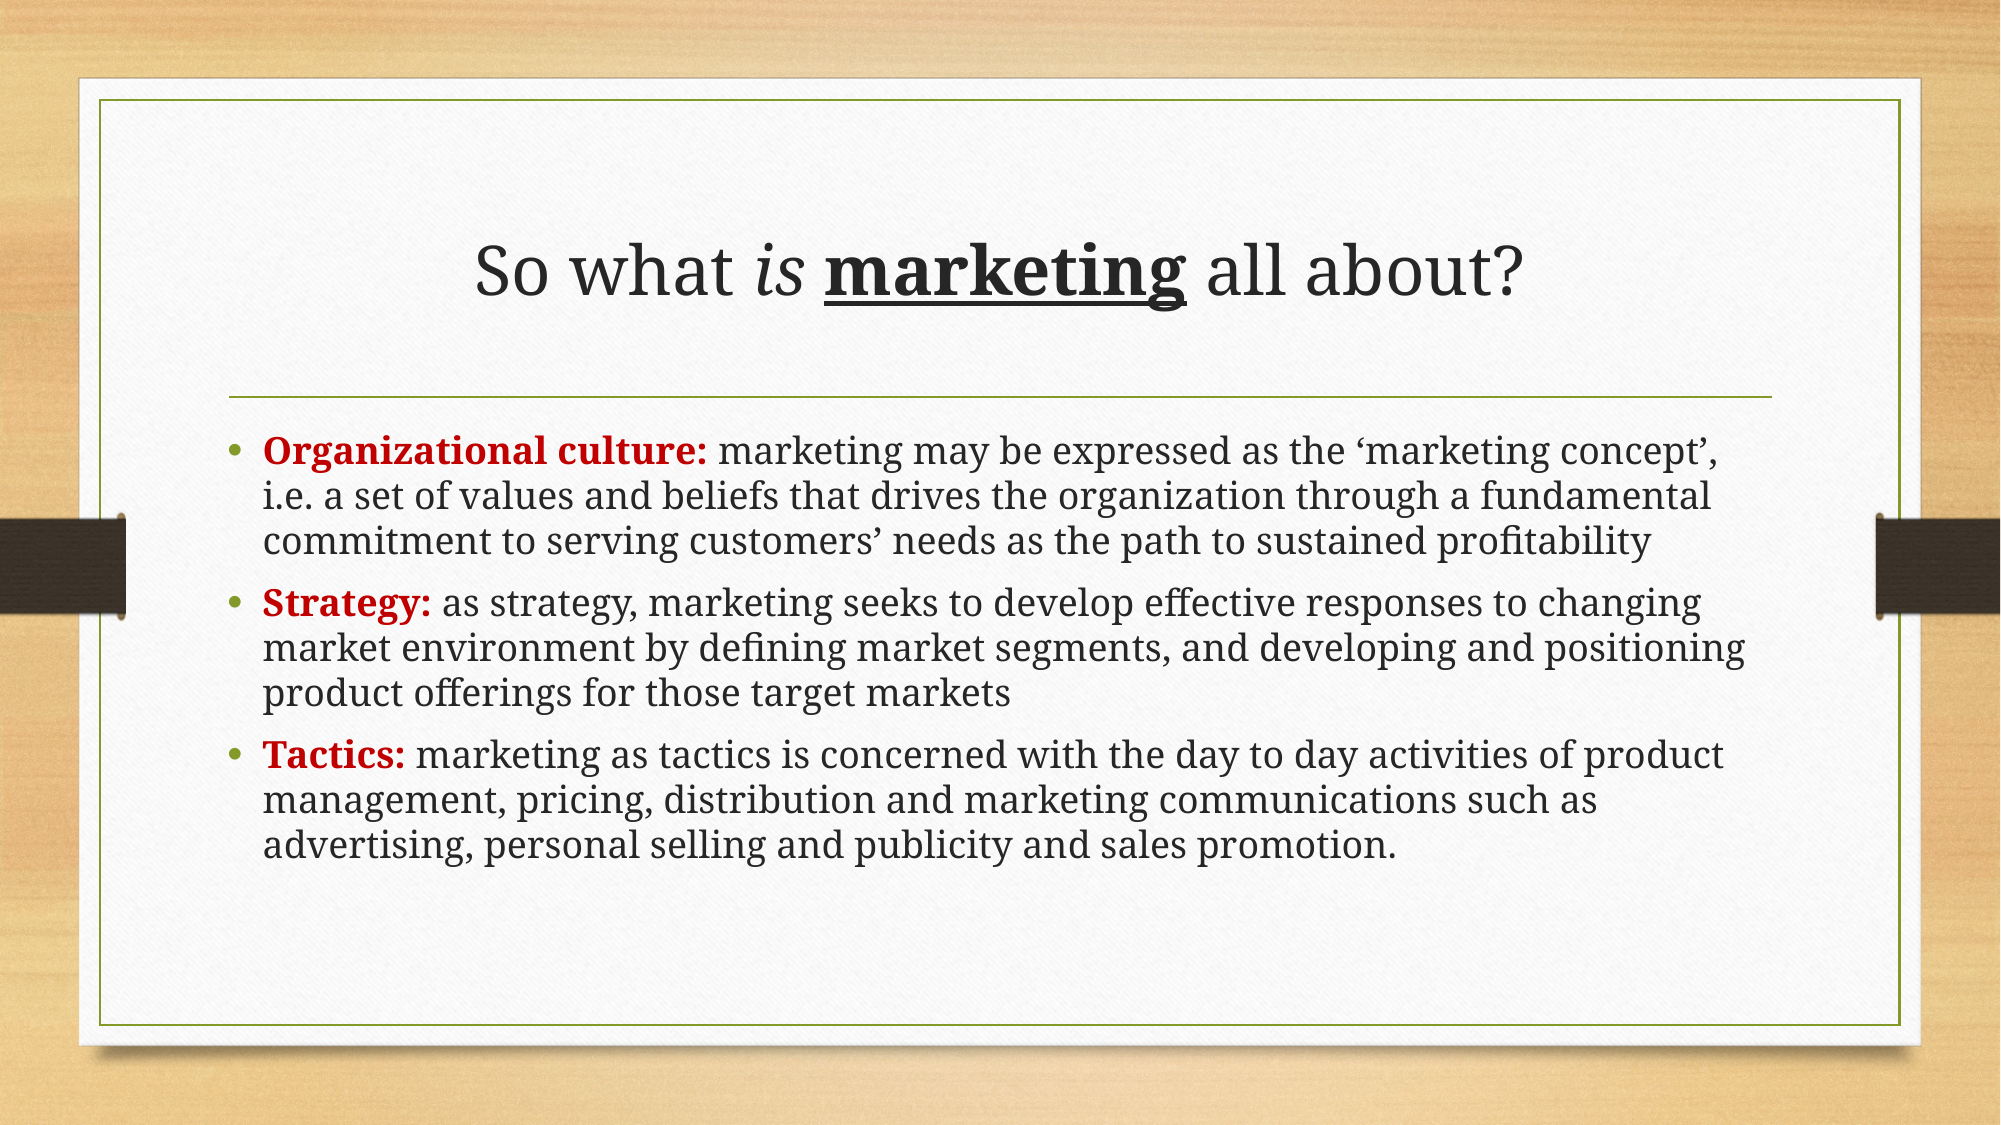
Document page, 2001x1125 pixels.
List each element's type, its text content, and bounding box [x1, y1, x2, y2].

picture [0, 0, 2001, 1125]
list Organizational culture: marketing may be expressed as the ‘marketing concept’, i.e. a set of values and beliefs that drives the organization through a fundamental commitment to serving customers’ needs as the path to sustained profitability Strategy: as strategy, marketing seeks to develop effective responses to changing market environment by defining market segments, and developing and positioning product offerings for those target markets Tactics: marketing as tactics is concerned with the day to day activities of product management, pricing, distribution and marketing communications such as advertising, personal selling and publicity and sales promotion. [212, 419, 1788, 964]
title So what is marketing all about? [212, 161, 1788, 375]
